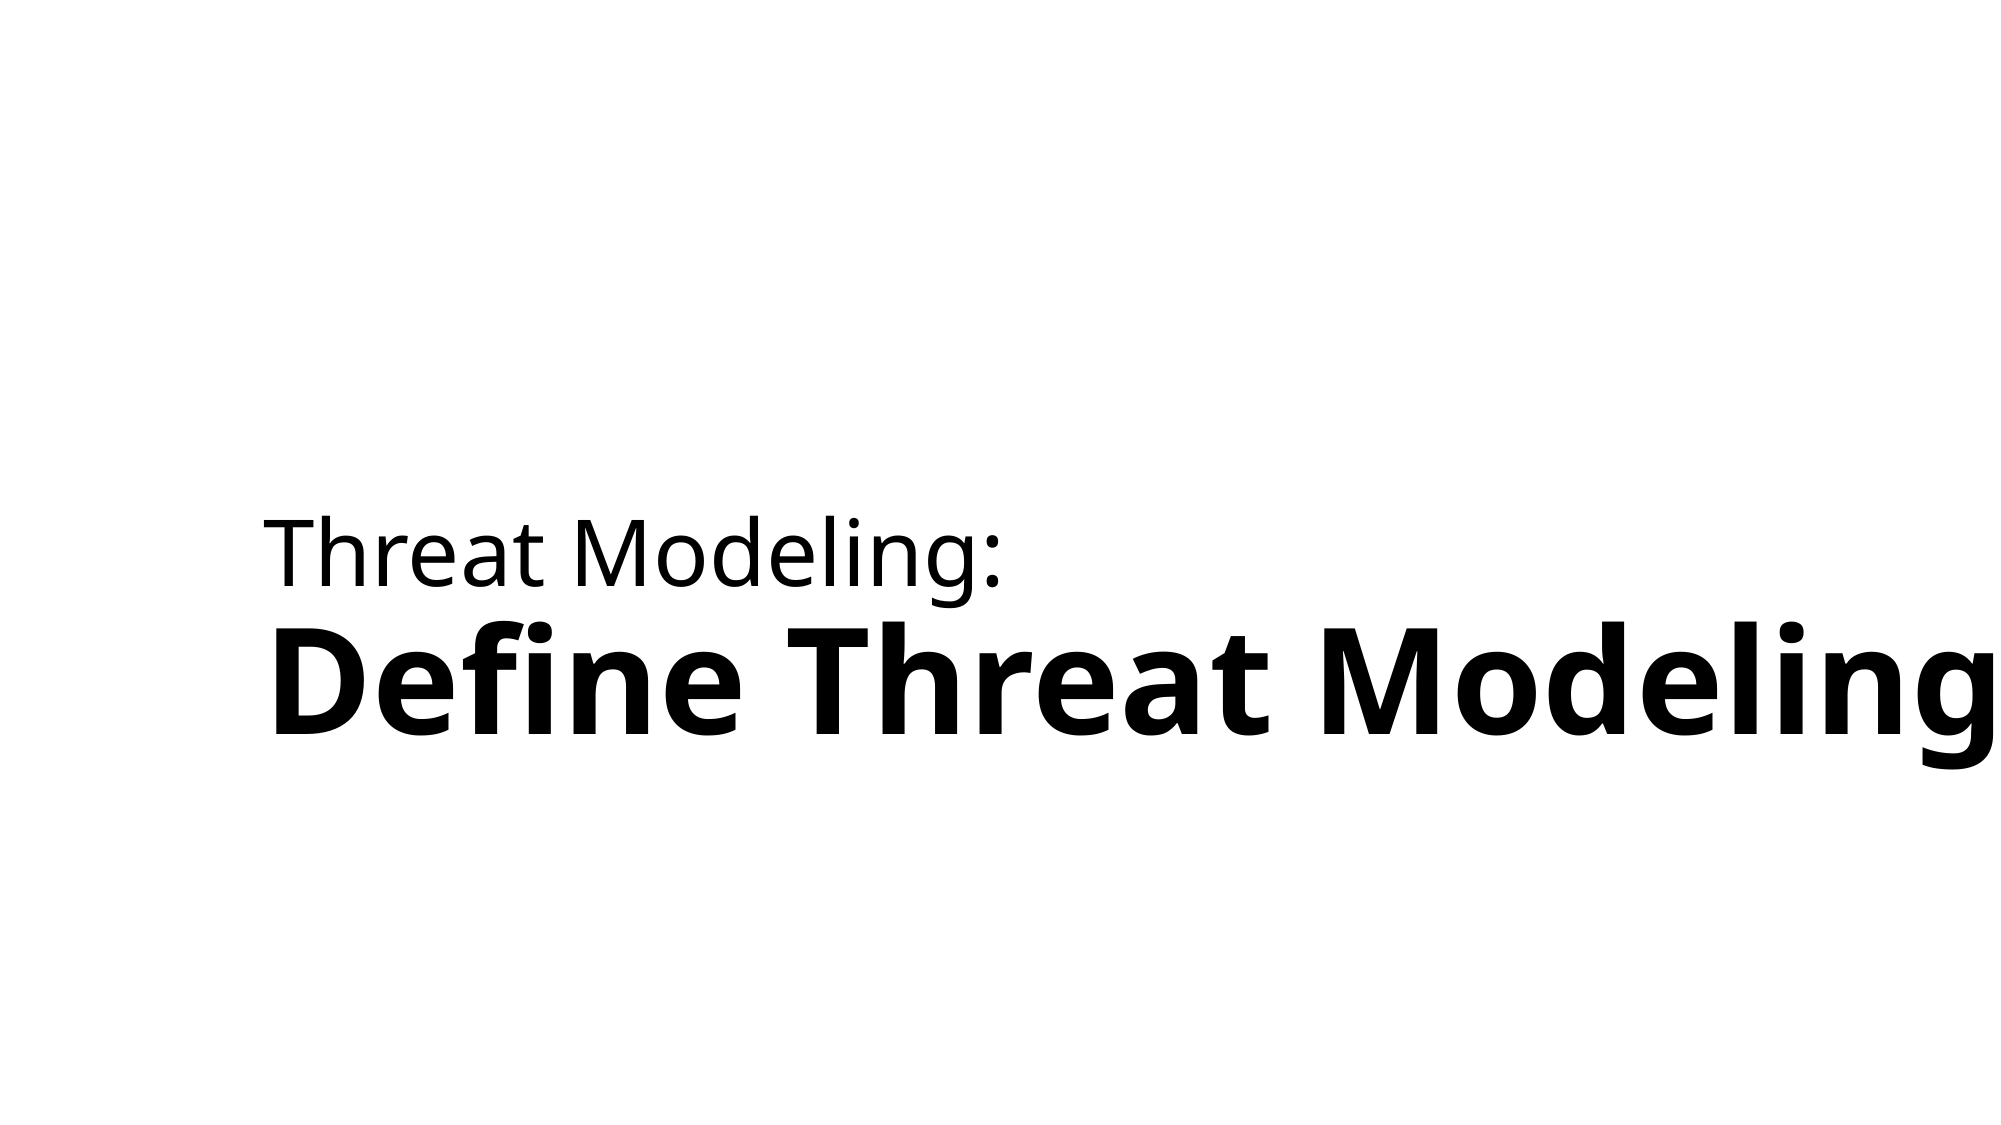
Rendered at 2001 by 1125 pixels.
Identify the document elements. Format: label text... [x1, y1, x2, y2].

title Threat Modeling: Define Threat Modeling [248, 348, 2000, 774]
